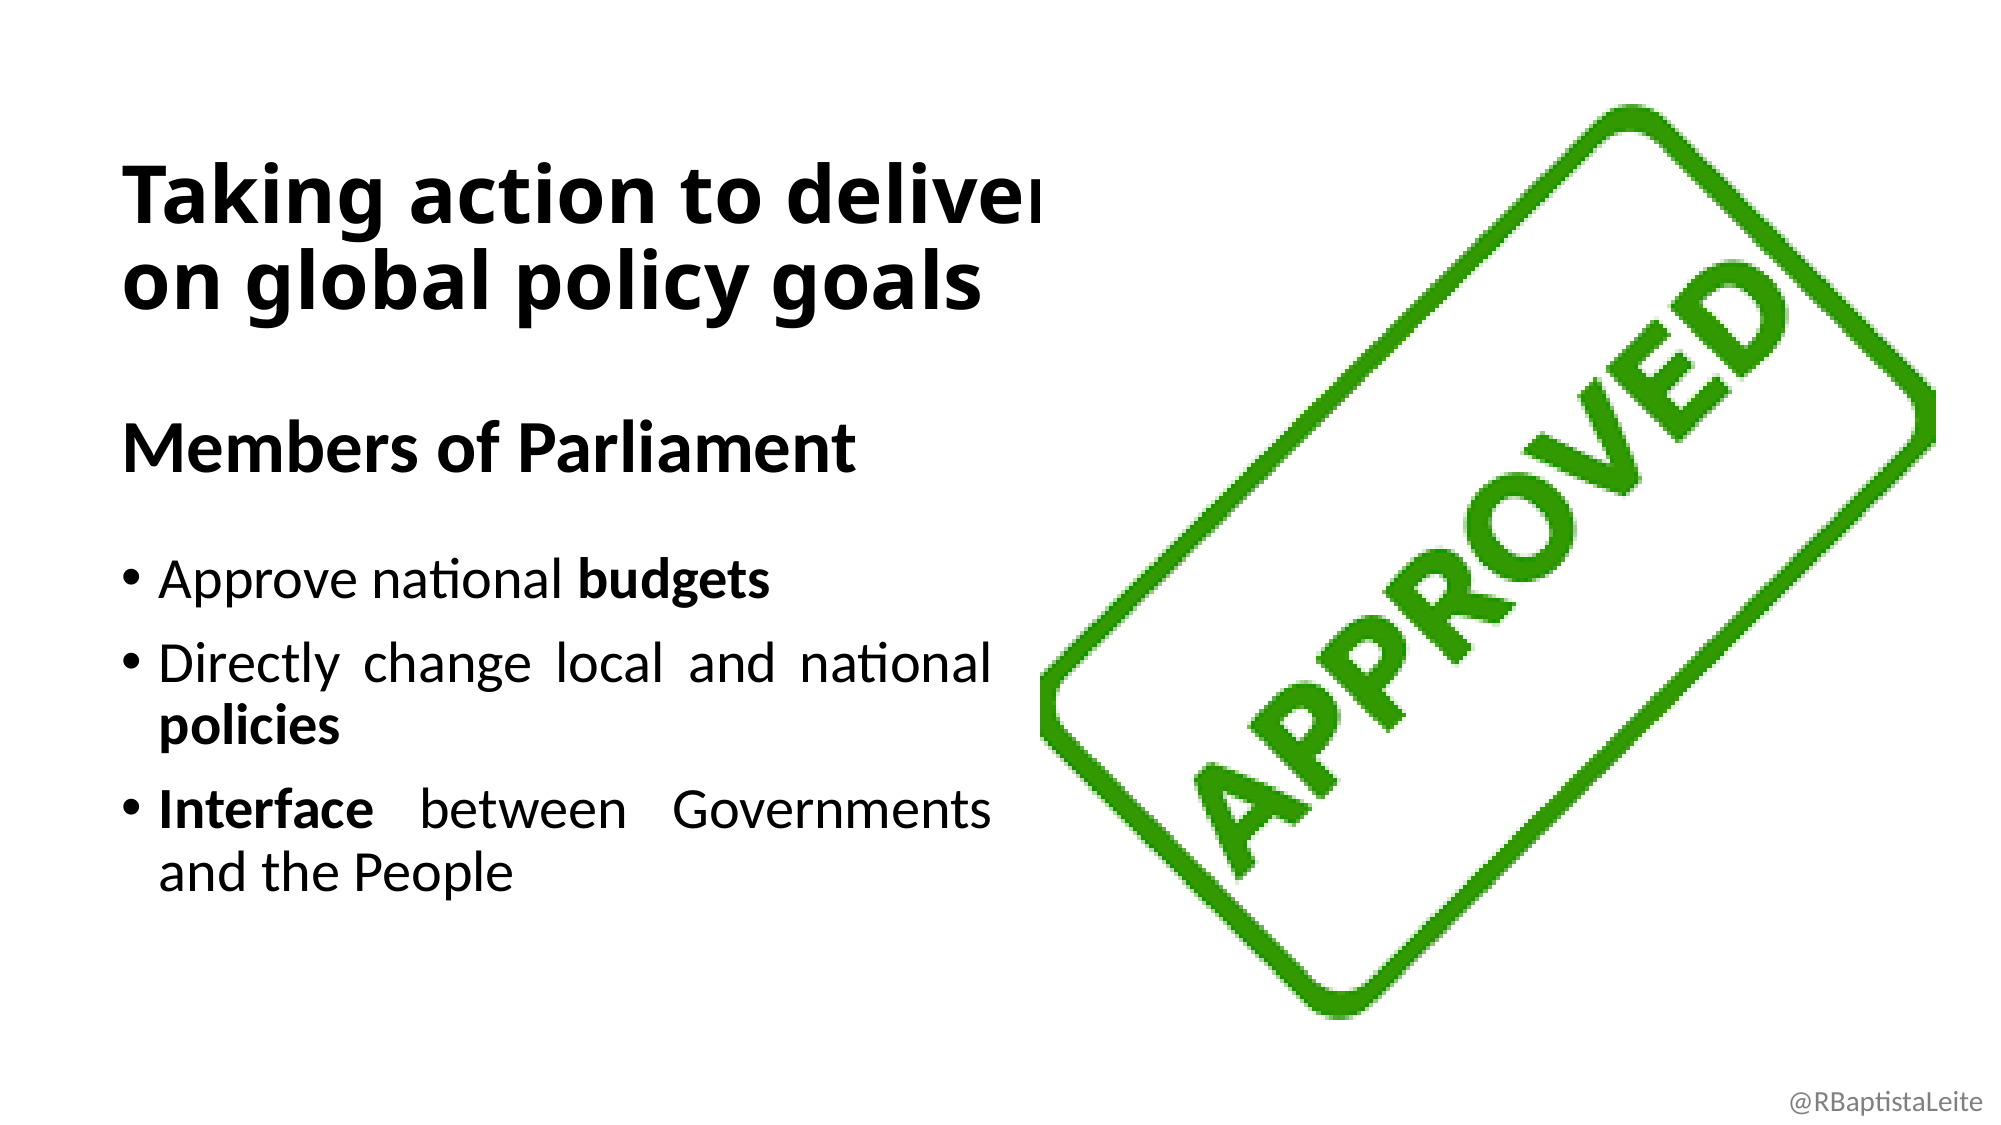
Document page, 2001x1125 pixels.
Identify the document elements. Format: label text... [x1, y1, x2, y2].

picture [1039, 104, 1936, 1020]
text_box @RBaptistaLeite [1773, 1074, 1999, 1125]
list Members of Parliament Approve national budgets Directly change local and national policies Interface between Governments and the People [106, 399, 1008, 1021]
title Taking action to deliver on global policy goals [106, 103, 1089, 379]
